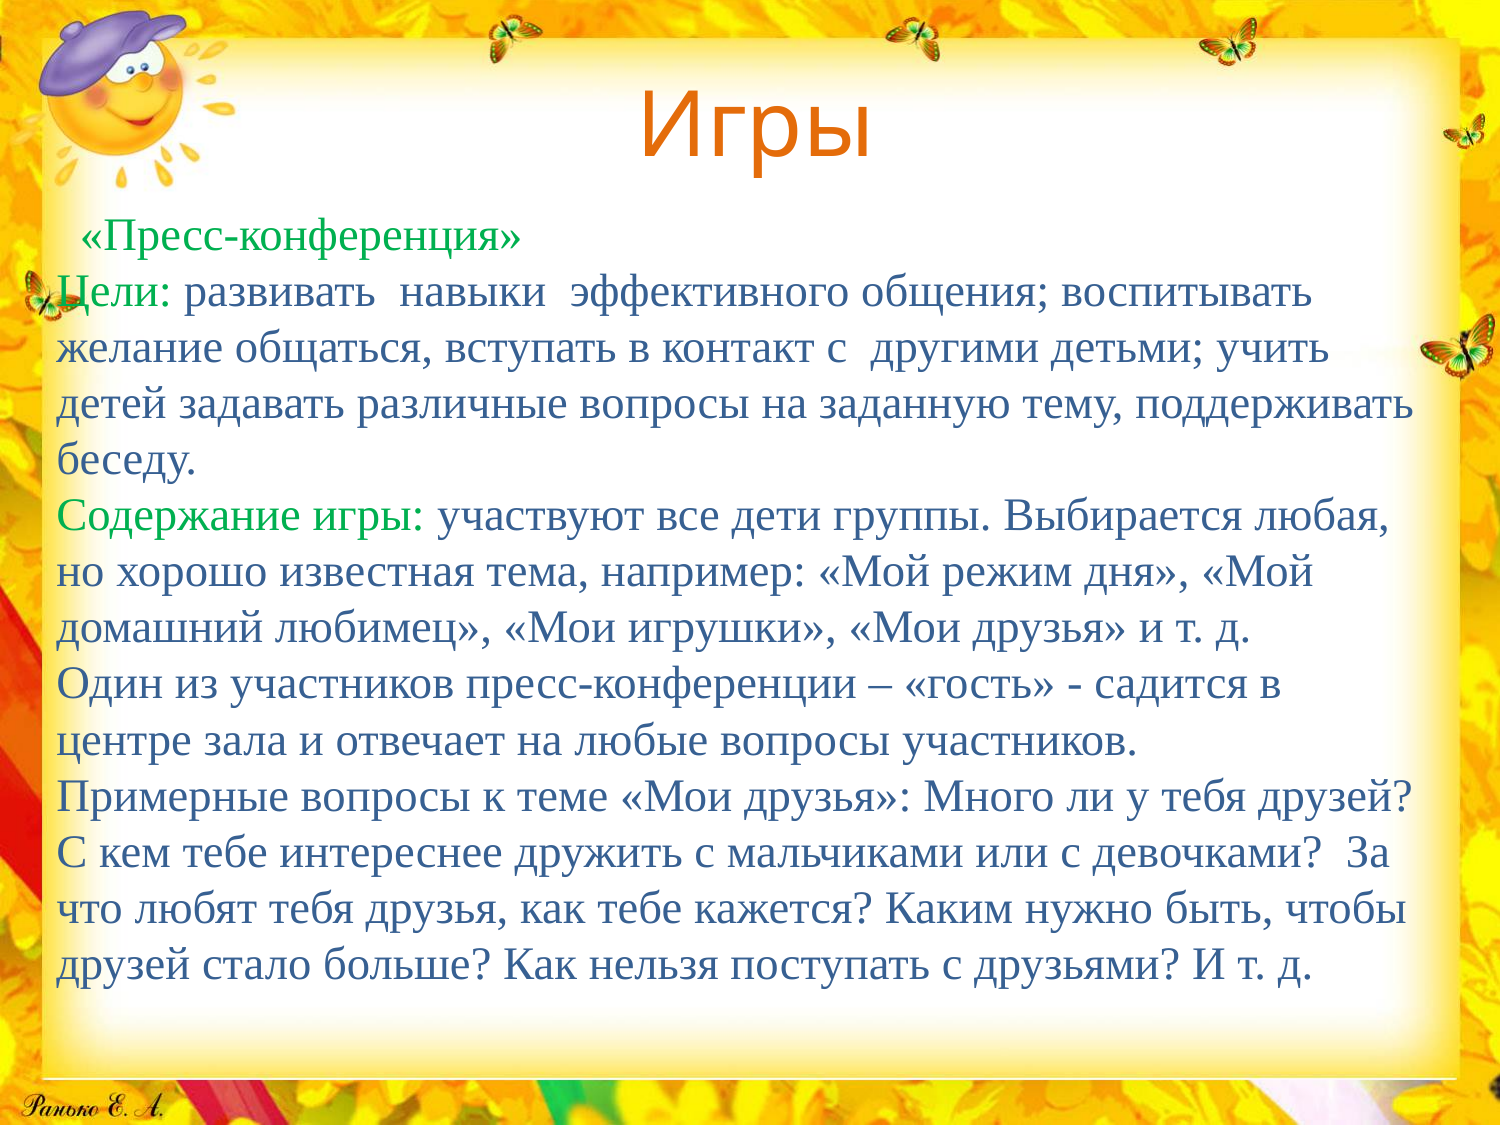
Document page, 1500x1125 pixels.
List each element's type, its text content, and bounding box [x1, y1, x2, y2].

picture [0, 0, 1500, 1125]
title Игры [88, 54, 1424, 185]
list «Пресс-конференция» Цели: развивать навыки эффективного общения; воспитывать желание общаться, вступать в контакт с другими детьми; учить детей задавать различные вопросы на заданную тему, поддерживать беседу. Содержание игры: участвуют все дети группы. Выбирается любая, но хорошо известная тема, например: «Мой режим дня», «Мой домашний любимец», «Мои игрушки», «Мои друзья» и т. д. Один из участников пресс-конференции – «гость» - садится в центре зала и отвечает на любые вопросы участников. Примерные вопросы к теме «Мои друзья»: Много ли у тебя друзей? С кем тебе интереснее дружить с мальчиками или с девочками? За что любят тебя друзья, как тебе кажется? Каким нужно быть, чтобы друзей стало больше? Как нельзя поступать с друзьями? И т. д. [41, 196, 1436, 1083]
